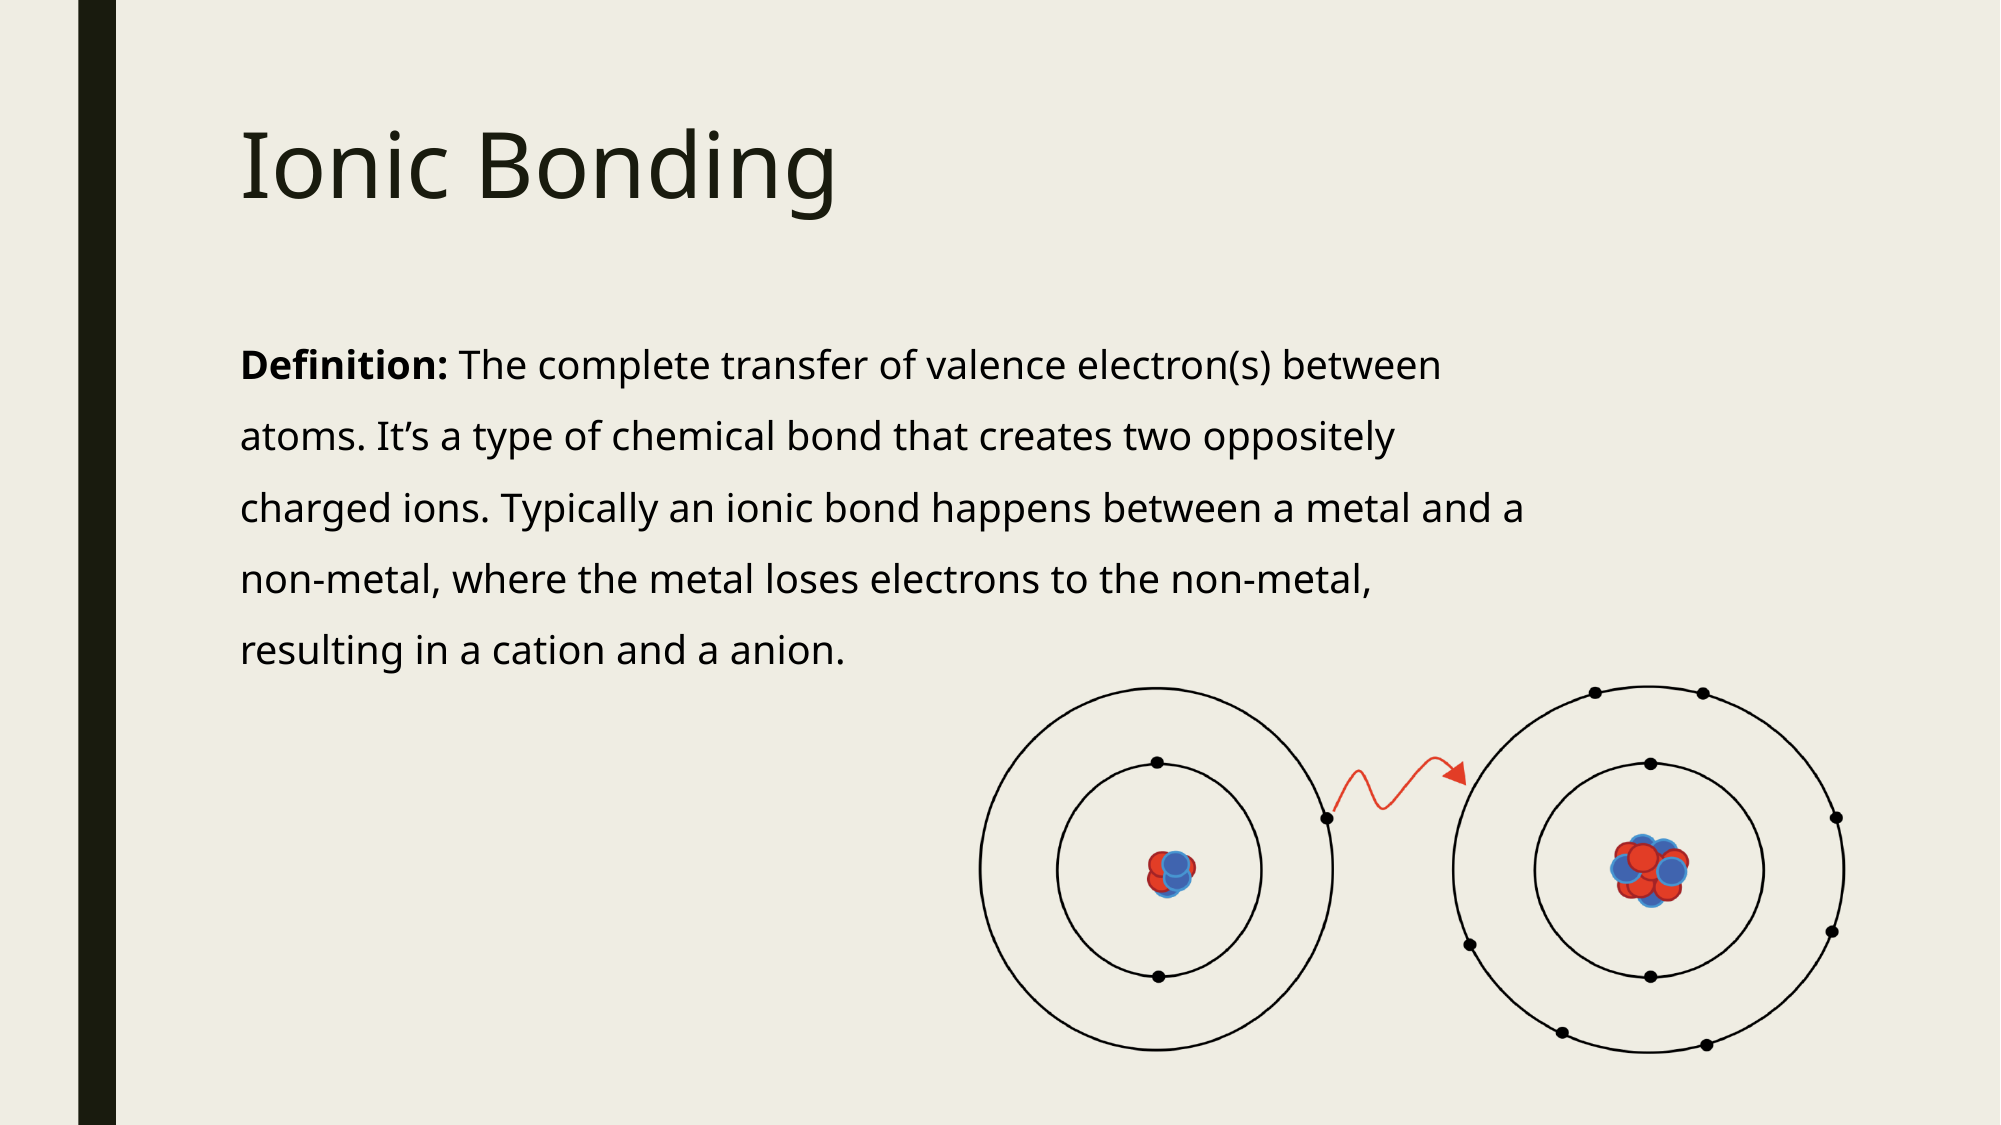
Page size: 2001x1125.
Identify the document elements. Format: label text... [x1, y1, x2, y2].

picture [885, 651, 1940, 1088]
text_box Definition: The complete transfer of valence electron(s) between atoms. It’s a type of chemical bond that creates two oppositely charged ions. Typically an ionic bond happens between a metal and a non-metal, where the metal loses electrons to the non-metal, resulting in a cation and a anion. [225, 308, 1546, 680]
title Ionic Bonding [225, 112, 1800, 357]
